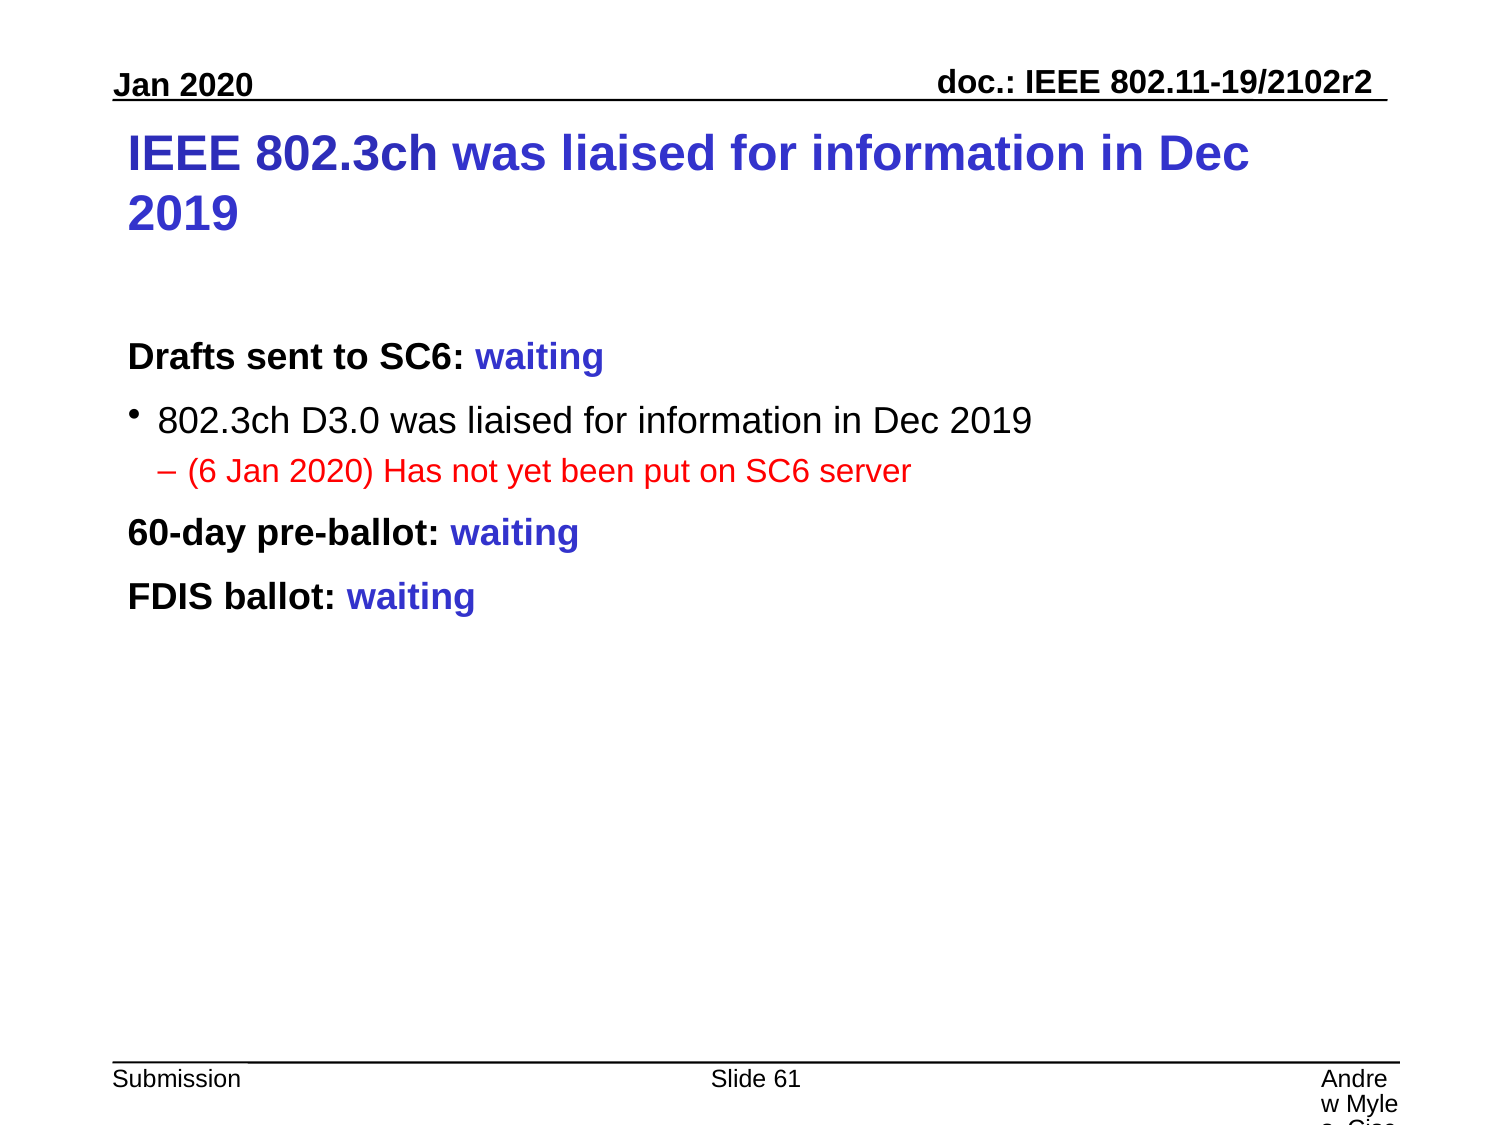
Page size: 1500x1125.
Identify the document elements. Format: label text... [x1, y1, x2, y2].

list Drafts sent to SC6: waiting 802.3ch D3.0 was liaised for information in Dec 2019 (6 Jan 2020) Has not yet been put on SC6 server 60-day pre-ballot: waiting FDIS ballot: waiting [112, 324, 1388, 1000]
slide_number Slide 61 [709, 1061, 803, 1093]
footer Andrew Myles, Cisco [1320, 1061, 1402, 1093]
title IEEE 802.3ch was liaised for information in Dec 2019 [112, 112, 1388, 288]
